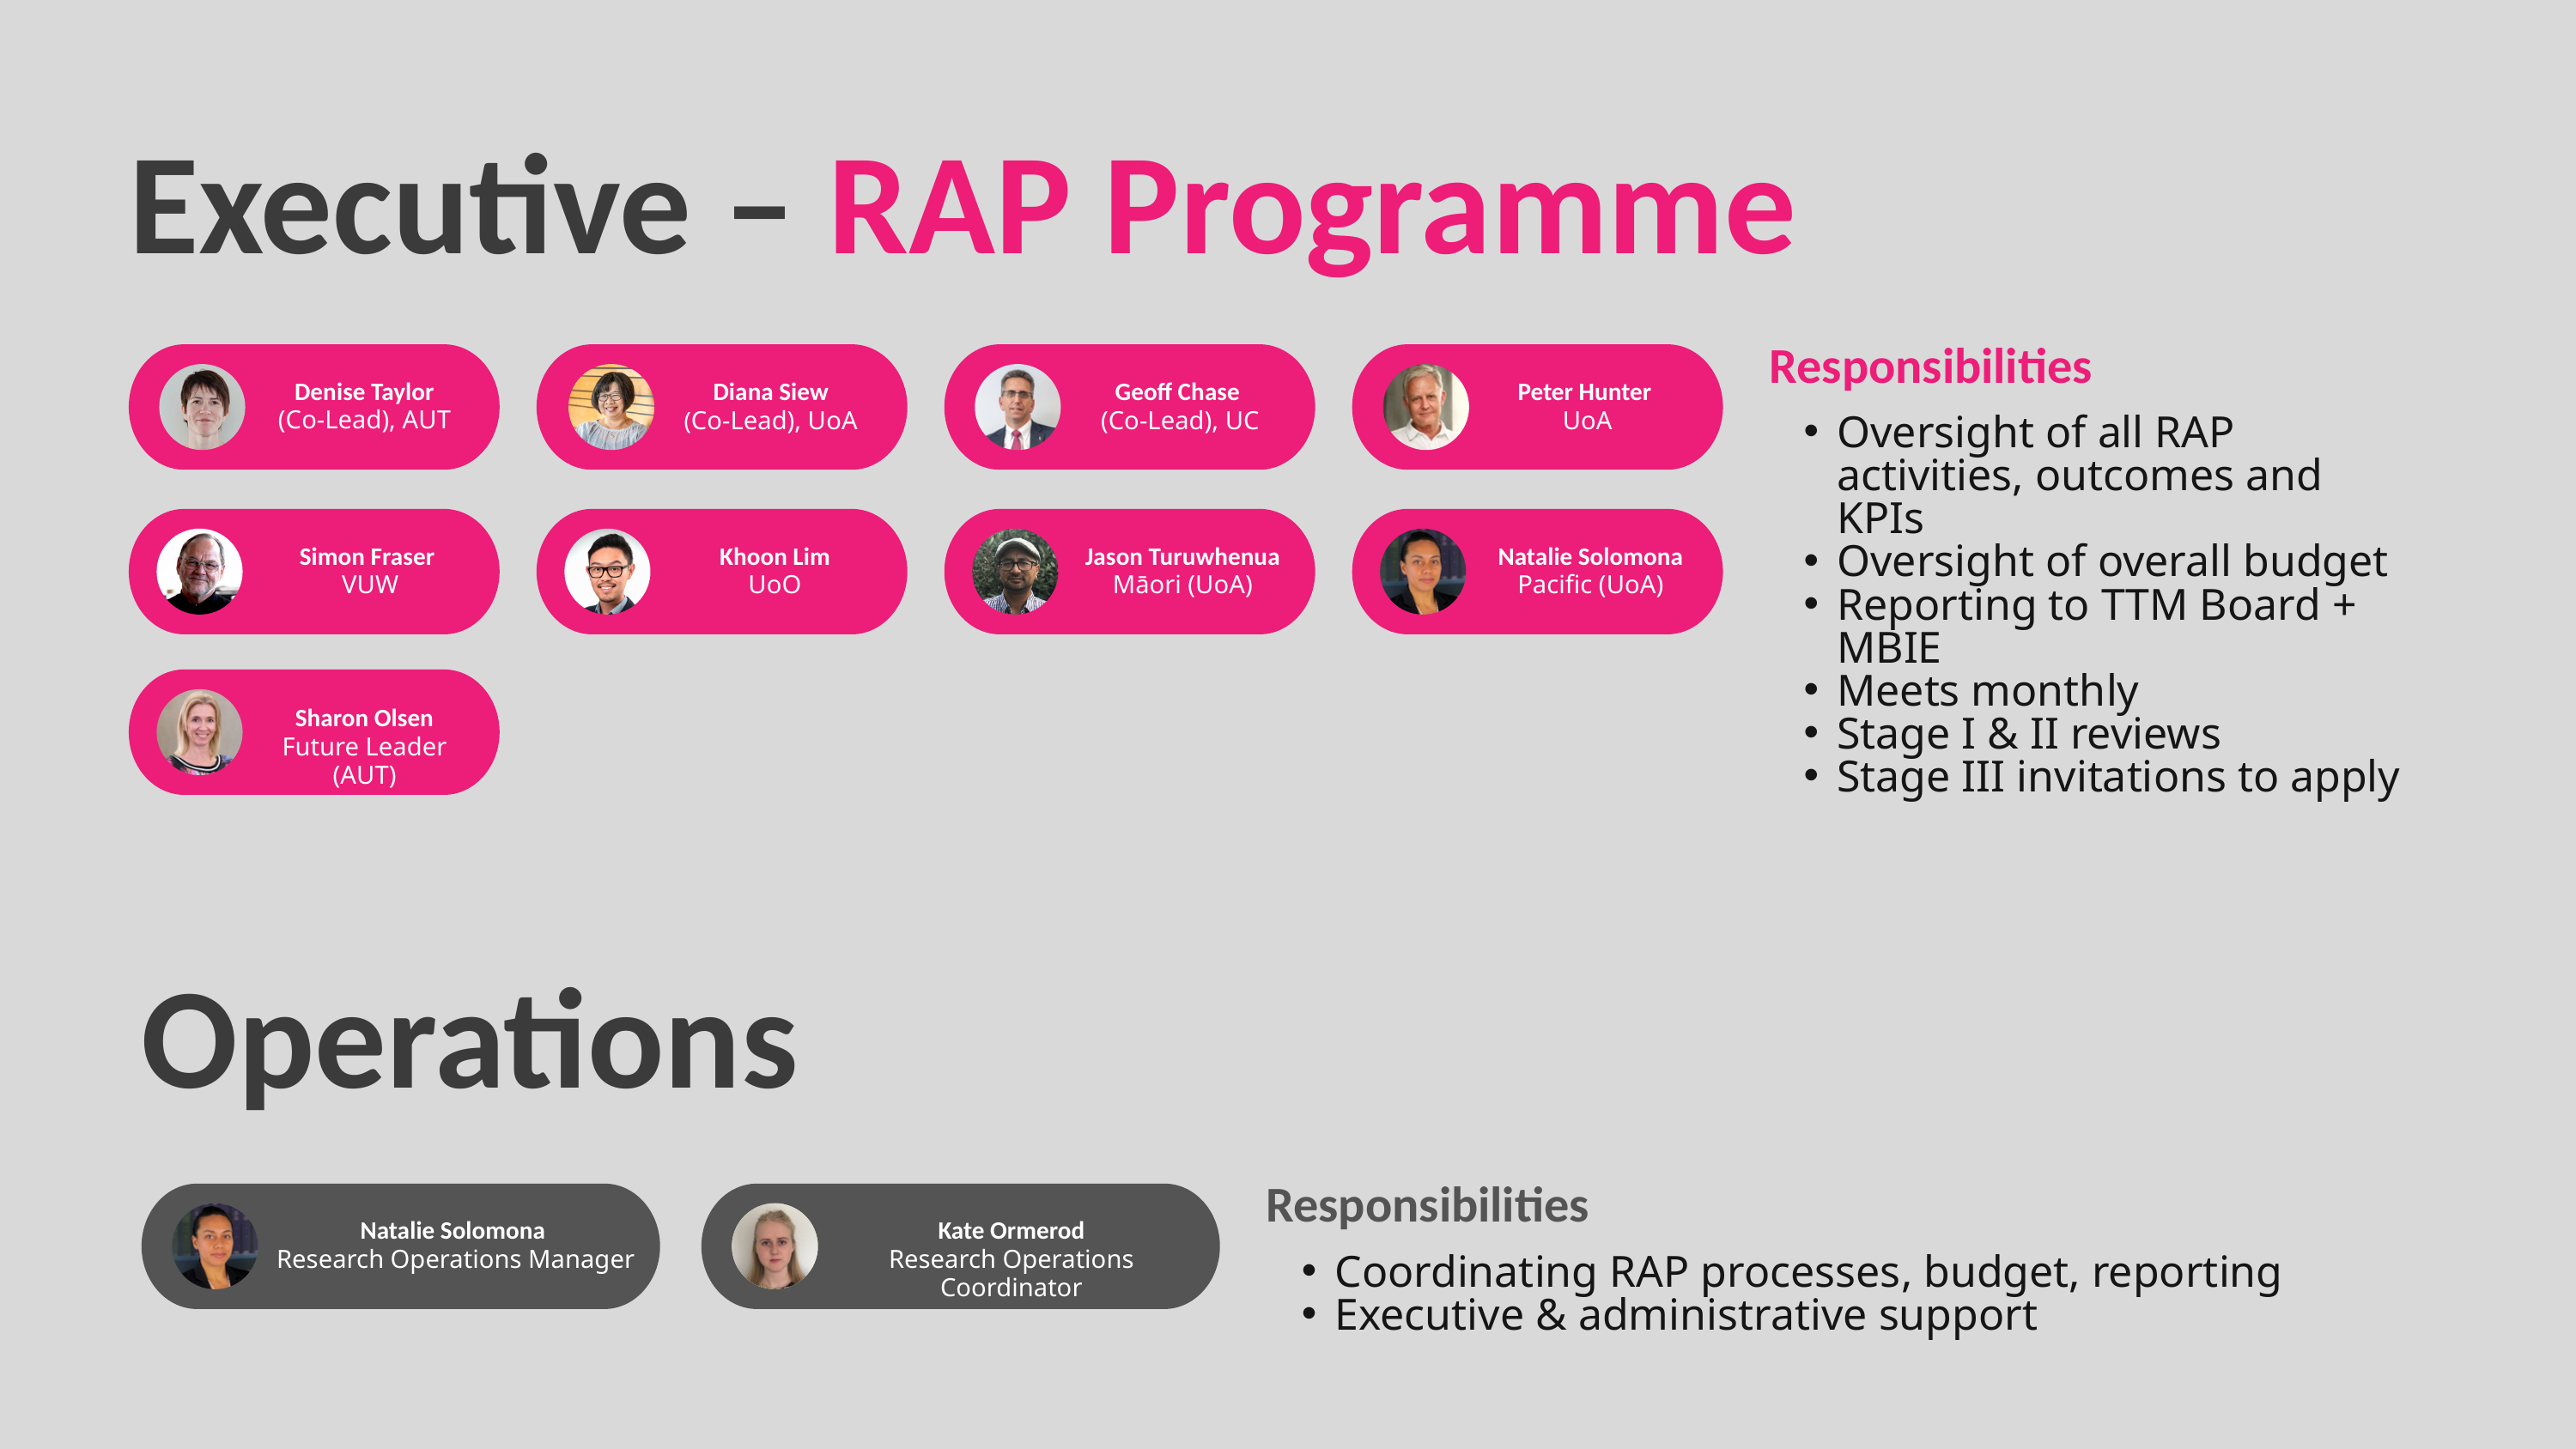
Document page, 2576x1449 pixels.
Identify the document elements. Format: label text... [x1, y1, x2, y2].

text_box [944, 508, 1315, 635]
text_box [128, 669, 500, 796]
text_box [971, 528, 1059, 615]
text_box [568, 363, 655, 451]
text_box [1769, 340, 2415, 718]
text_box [128, 343, 500, 470]
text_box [944, 343, 1315, 470]
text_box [156, 688, 243, 776]
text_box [141, 978, 2428, 1341]
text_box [1379, 528, 1467, 615]
text_box Executive – RAP Programme [128, 144, 1809, 283]
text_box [128, 508, 500, 635]
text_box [536, 508, 908, 635]
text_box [1352, 343, 1723, 470]
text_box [536, 343, 908, 470]
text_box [159, 363, 246, 451]
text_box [564, 528, 651, 615]
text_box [975, 363, 1061, 451]
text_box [1382, 363, 1470, 451]
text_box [1352, 508, 1723, 635]
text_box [156, 528, 243, 615]
